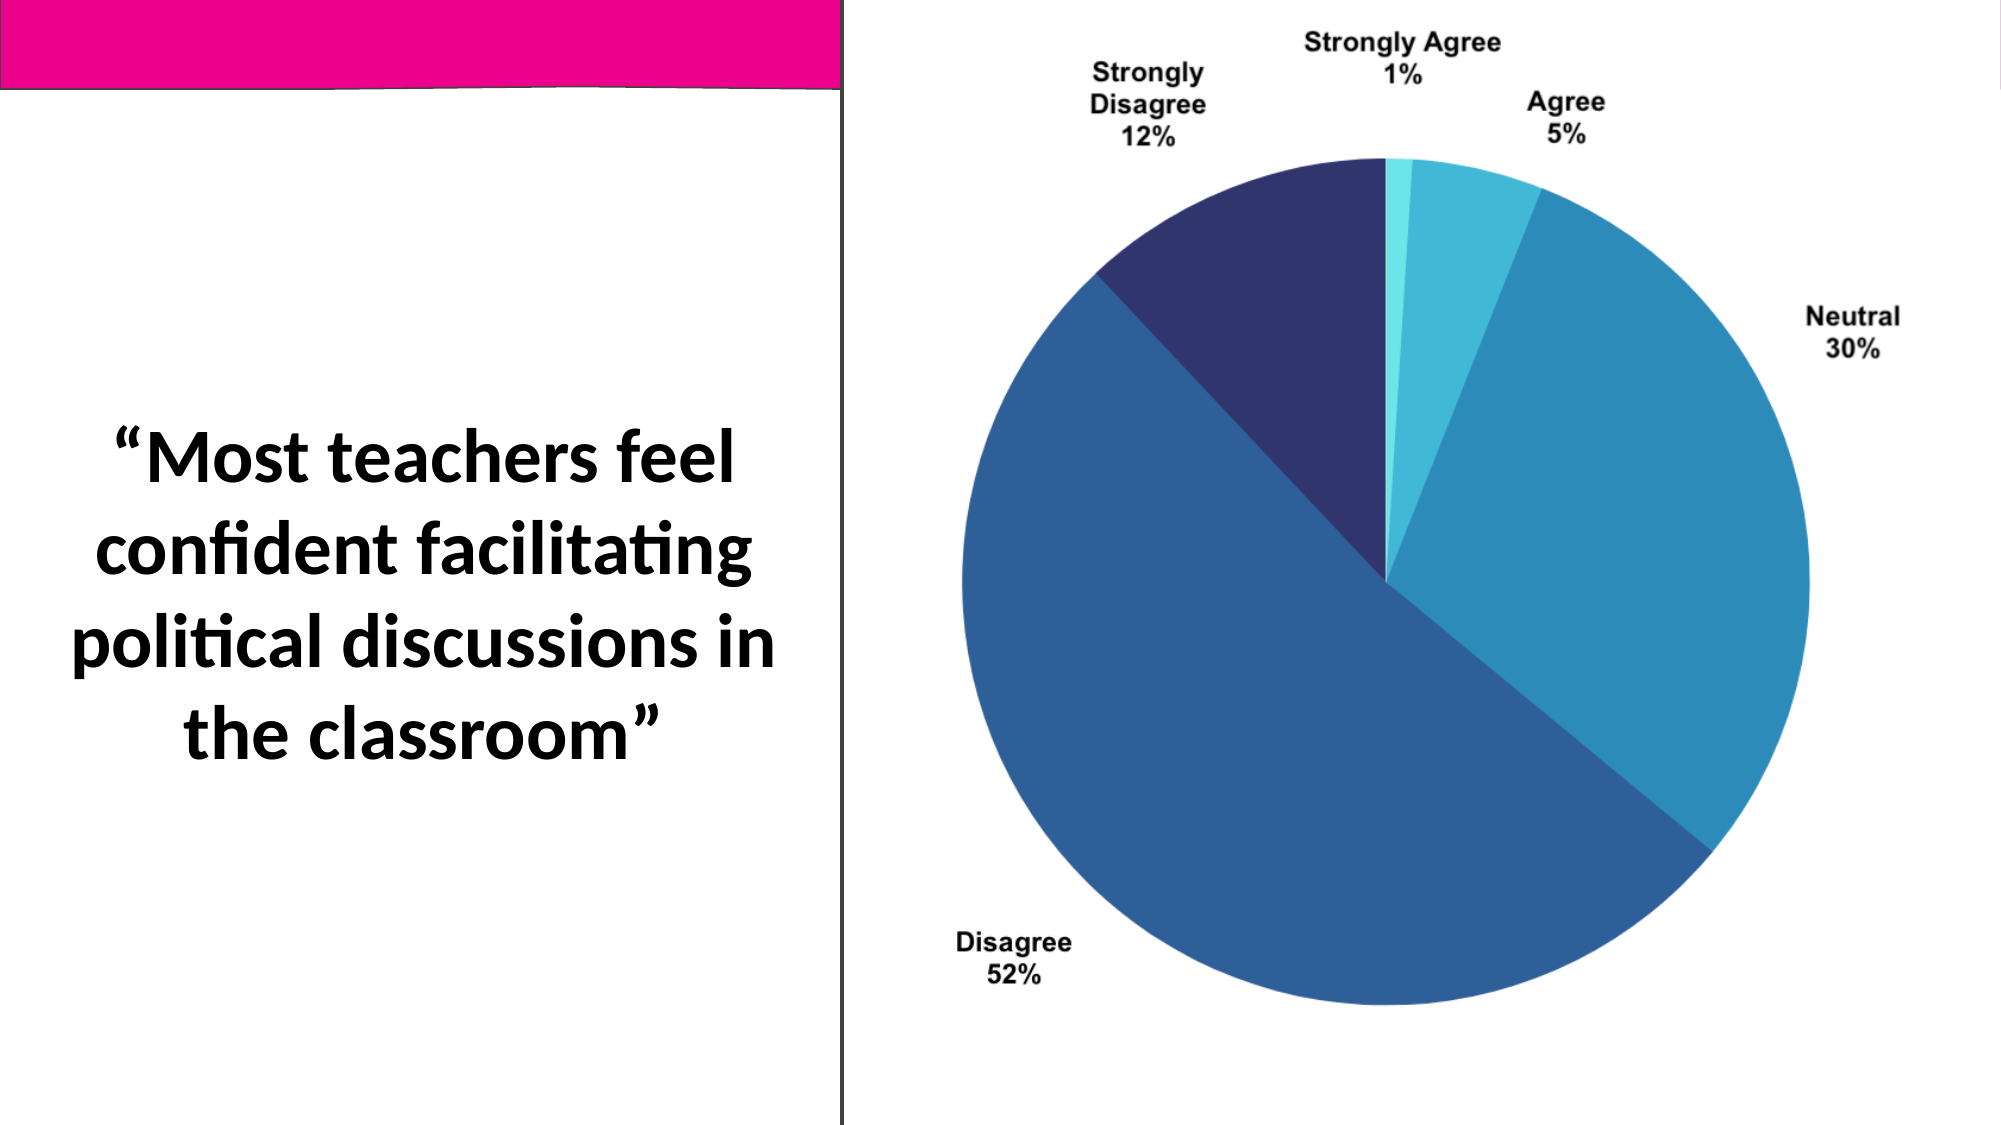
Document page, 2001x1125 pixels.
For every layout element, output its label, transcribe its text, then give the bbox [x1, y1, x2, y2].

text_box “Most teachers feel confident facilitating political discussions in the classroom” [43, 390, 805, 791]
picture [843, 0, 2000, 1125]
